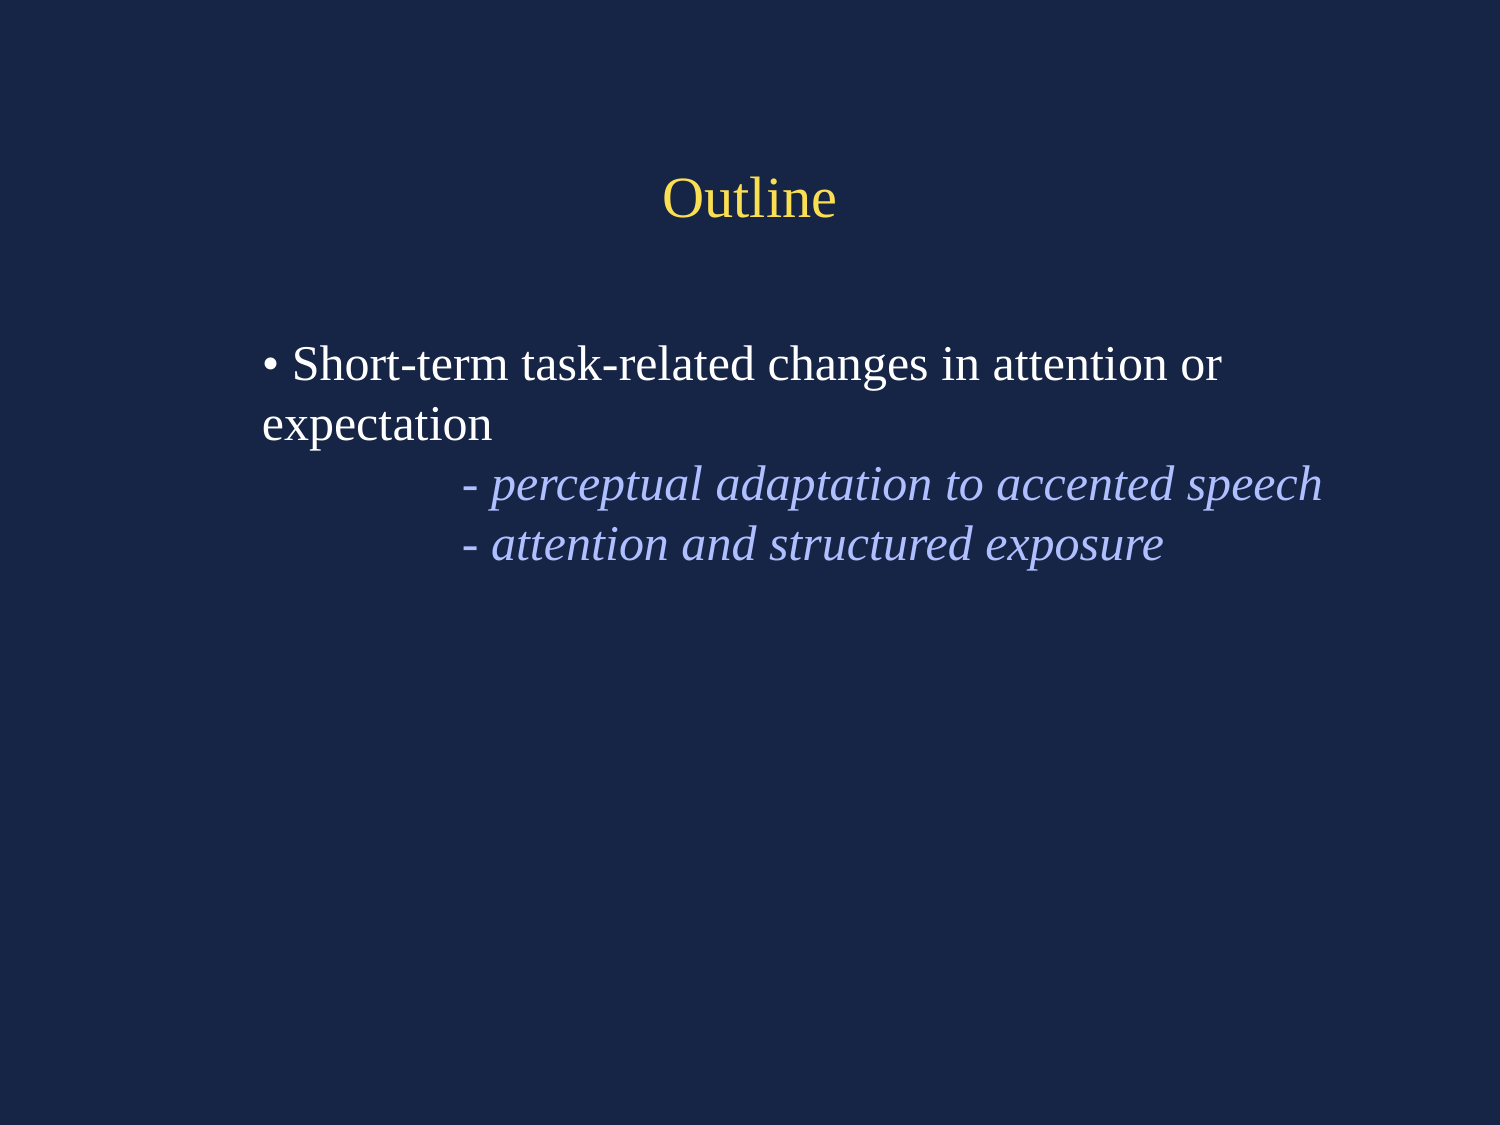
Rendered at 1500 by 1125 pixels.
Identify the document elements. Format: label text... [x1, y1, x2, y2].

title Outline [112, 99, 1388, 288]
list • Short-term task-related changes in attention or expectation - perceptual adaptation to accented speech - attention and structured exposure [125, 262, 1400, 938]
